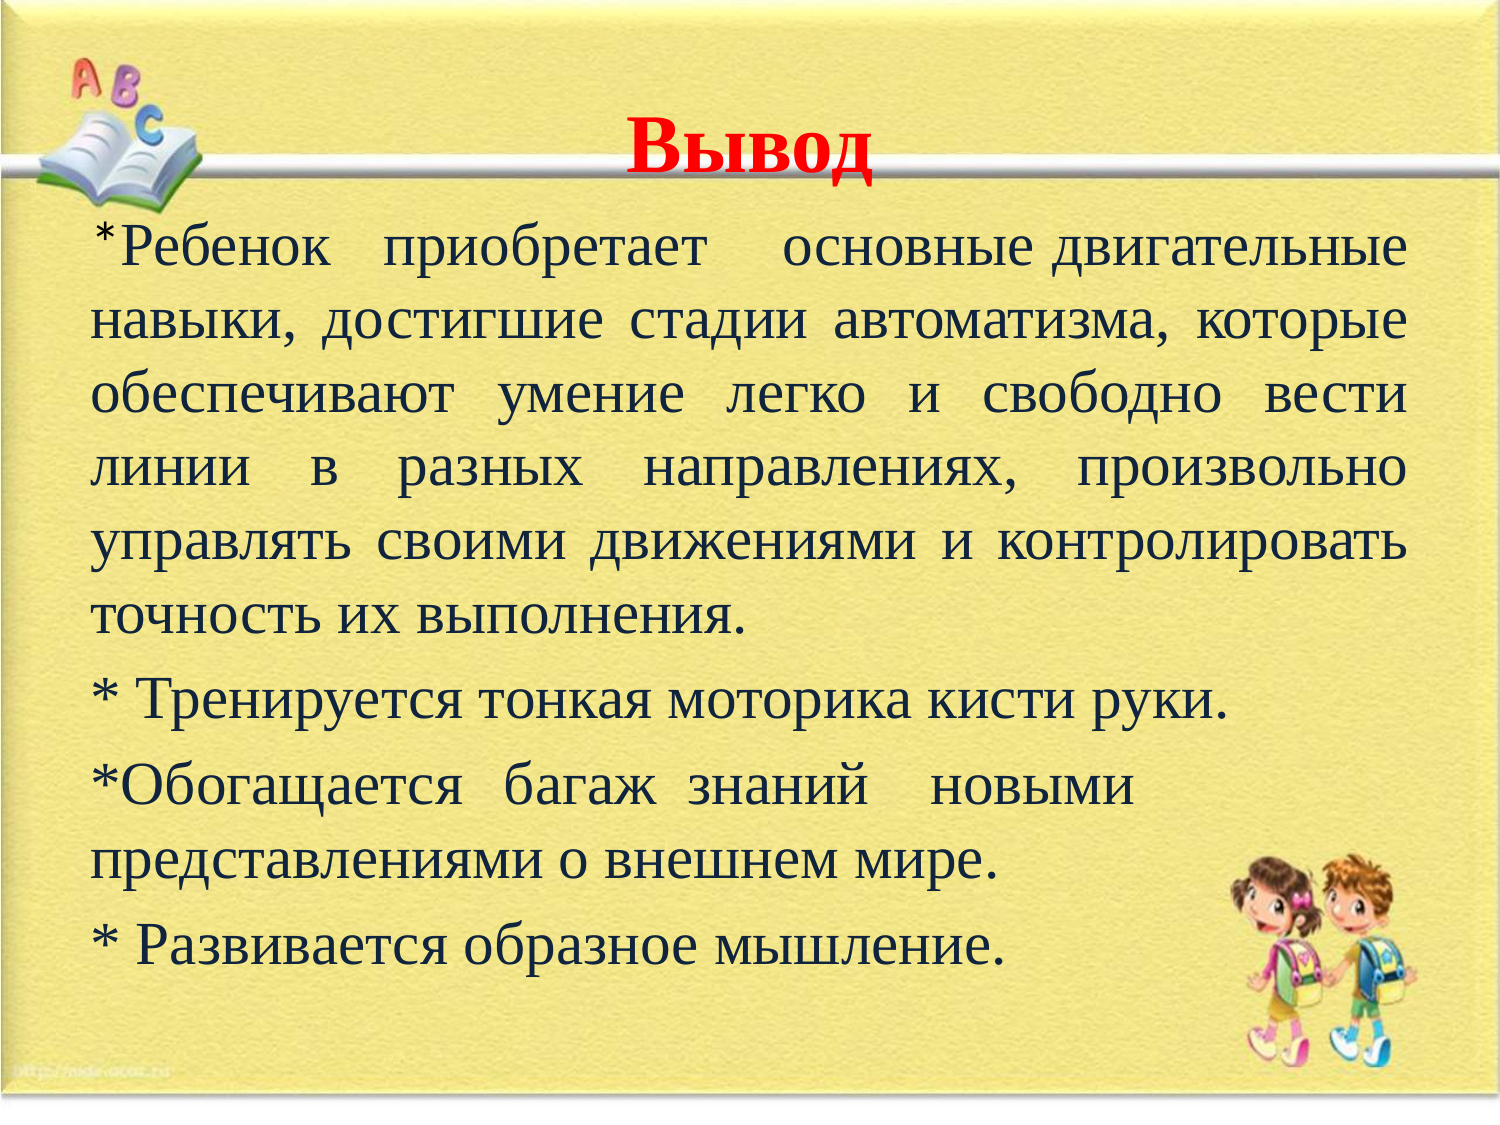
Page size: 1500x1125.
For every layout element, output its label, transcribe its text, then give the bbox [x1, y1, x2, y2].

picture [0, 0, 1500, 1125]
list *Ребенок приобретает основные двигательные навыки, достигшие стадии автоматизма, которые обеспечивают умение легко и свободно вести линии в разных направлениях, произвольно управлять своими движениями и контролировать точность их выполнения. * Тренируется тонкая моторика кисти руки. *Обогащается багаж знаний новыми представлениями о внешнем мире. * Развивается образное мышление. [75, 196, 1425, 1005]
title Вывод [75, 45, 1425, 196]
